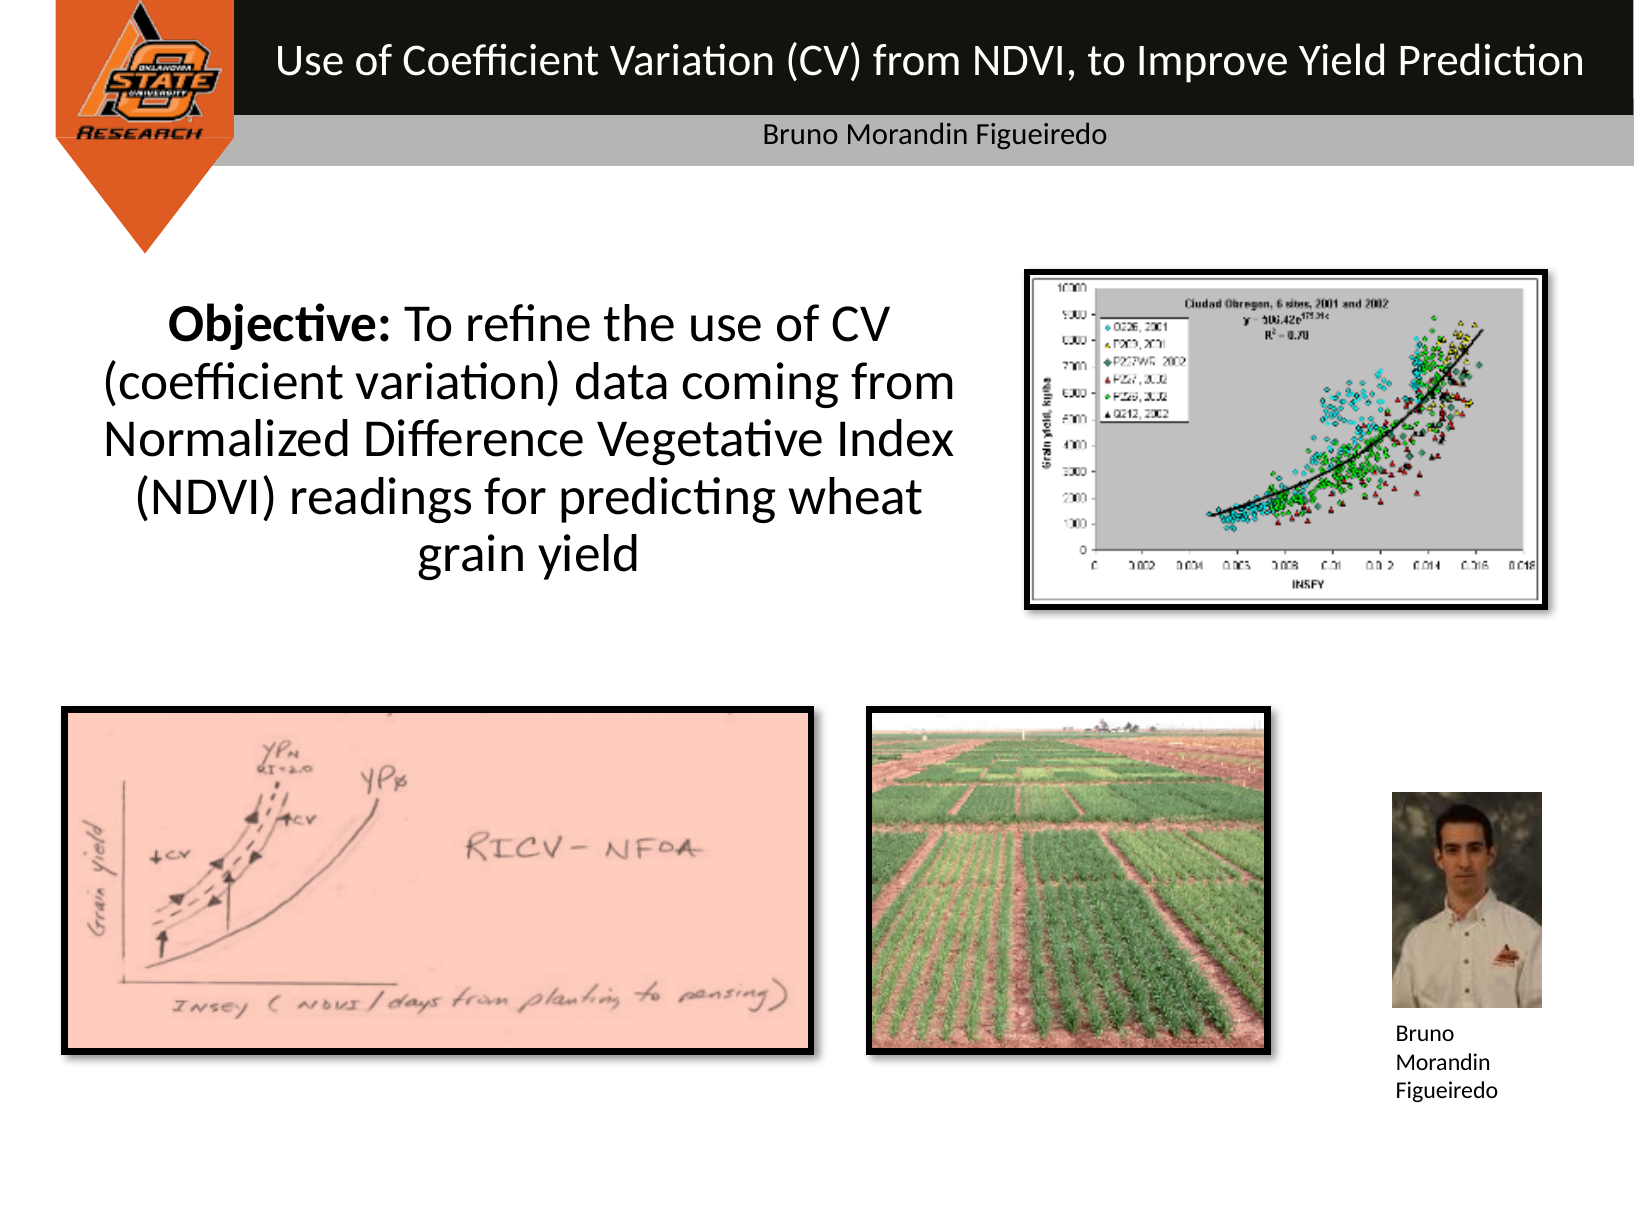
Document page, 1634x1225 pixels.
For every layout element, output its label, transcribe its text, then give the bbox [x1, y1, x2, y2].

picture [1029, 275, 1542, 604]
picture [67, 712, 809, 1049]
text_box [55, 0, 1634, 254]
picture [872, 712, 1265, 1049]
picture [1392, 792, 1542, 1008]
list Objective: To refine the use of CV (coefficient variation) data coming from Normalized Difference Vegetative Index (NDVI) readings for predicting wheat grain yield [60, 288, 999, 594]
text_box Bruno Morandin Figueiredo [1380, 1010, 1634, 1111]
